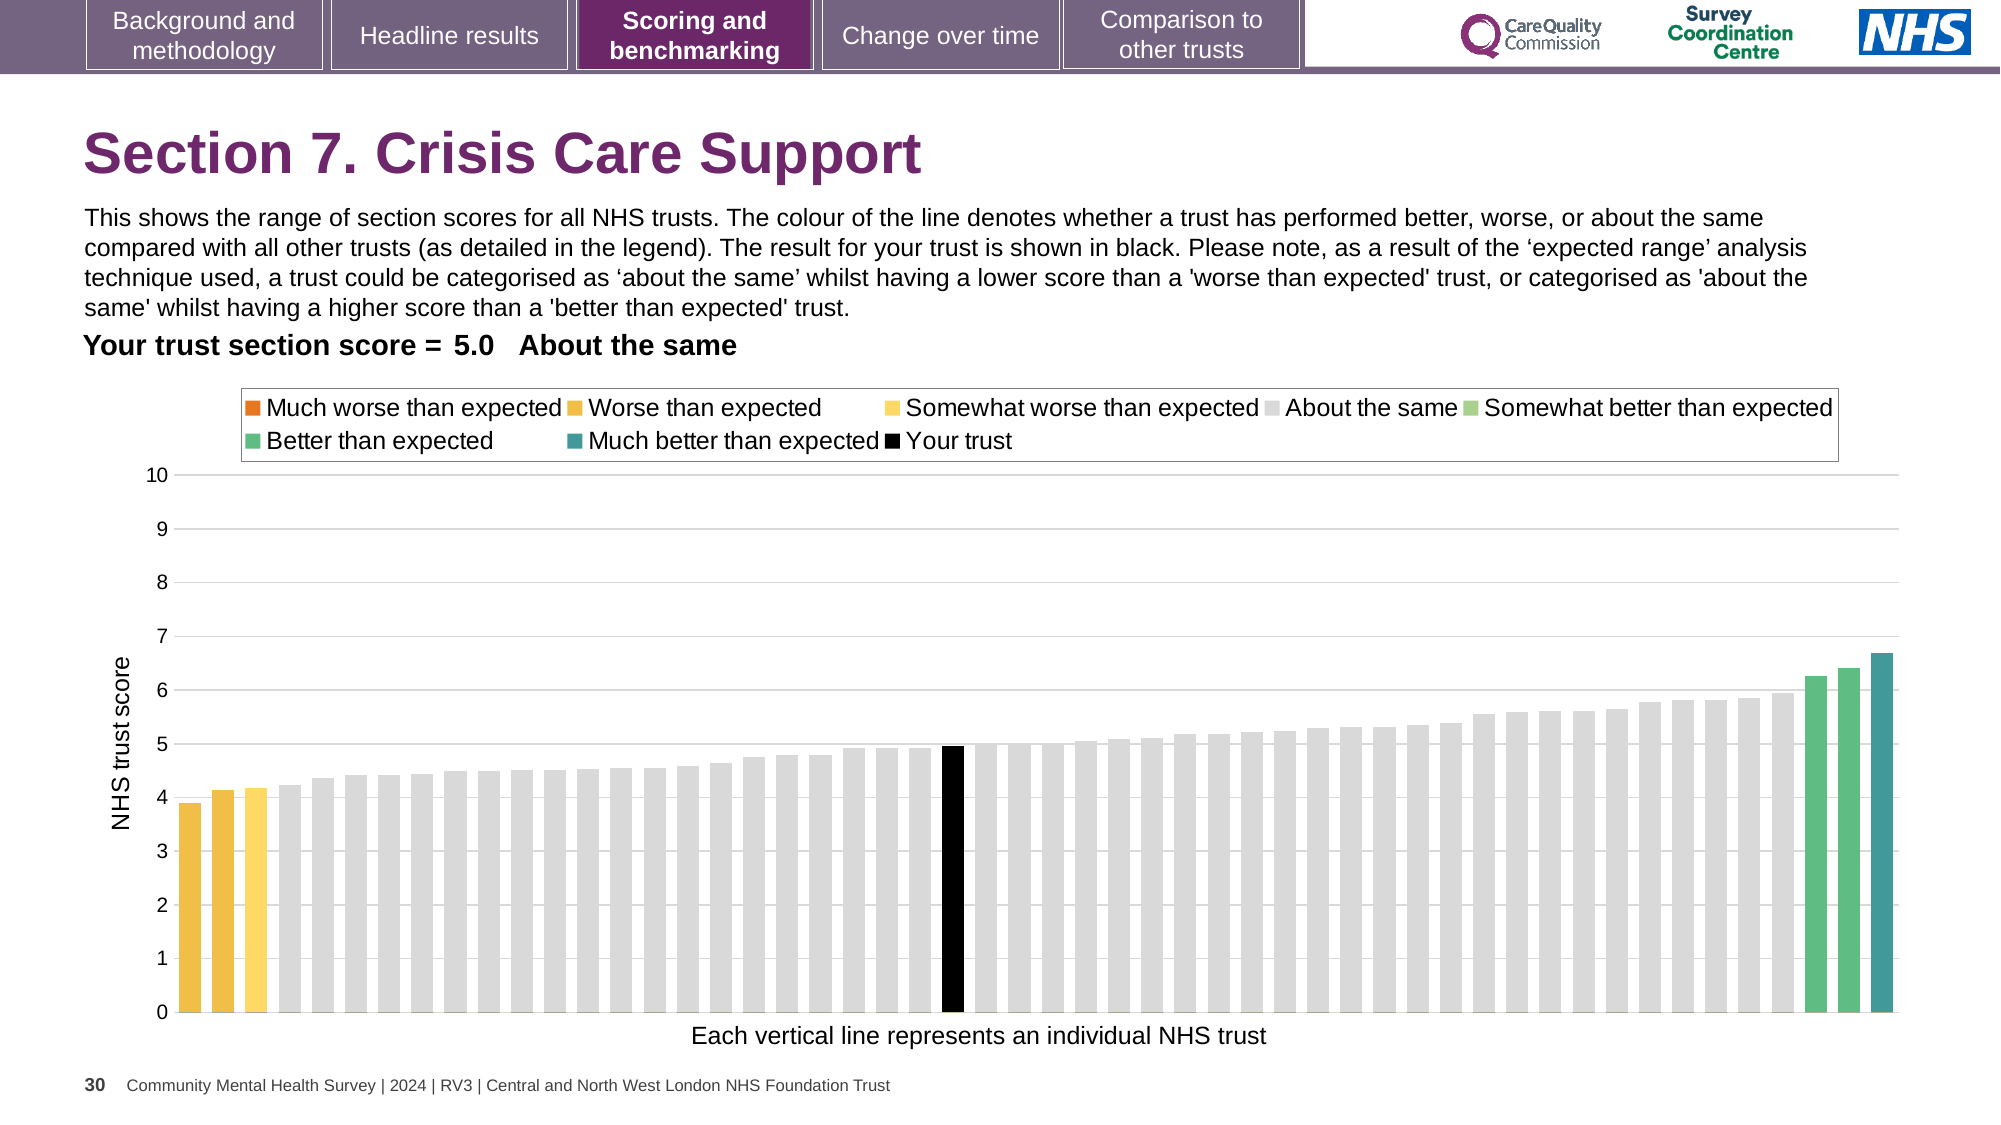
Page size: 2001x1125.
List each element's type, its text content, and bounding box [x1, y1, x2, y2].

picture [1666, 3, 1794, 61]
text_box 30 [84, 1065, 122, 1125]
title Section 7. Crisis Care Support [68, 100, 1942, 209]
text_box Each vertical line represents an individual NHS trust [676, 1036, 1283, 1058]
text_box This shows the range of section scores for all NHS trusts. The colour of the line denotes whether a trust has performed better, worse, or about the same compared with all other trusts (as detailed in the legend). The result for your trust is shown in black. Please note, as a result of the ‘expected range’ analysis technique used, a trust could be categorised as ‘about the same’ whilst having a lower score than a 'worse than expected' trust, or categorised as 'about the same' whilst having a higher score than a 'better than expected' trust. [69, 194, 1890, 329]
table_header 5.0 [448, 323, 518, 369]
table_header About the same [518, 323, 1807, 369]
picture [1859, 9, 1971, 55]
table_header Your trust section score = [53, 323, 448, 370]
picture [1460, 13, 1602, 59]
chart [99, 369, 1923, 1036]
